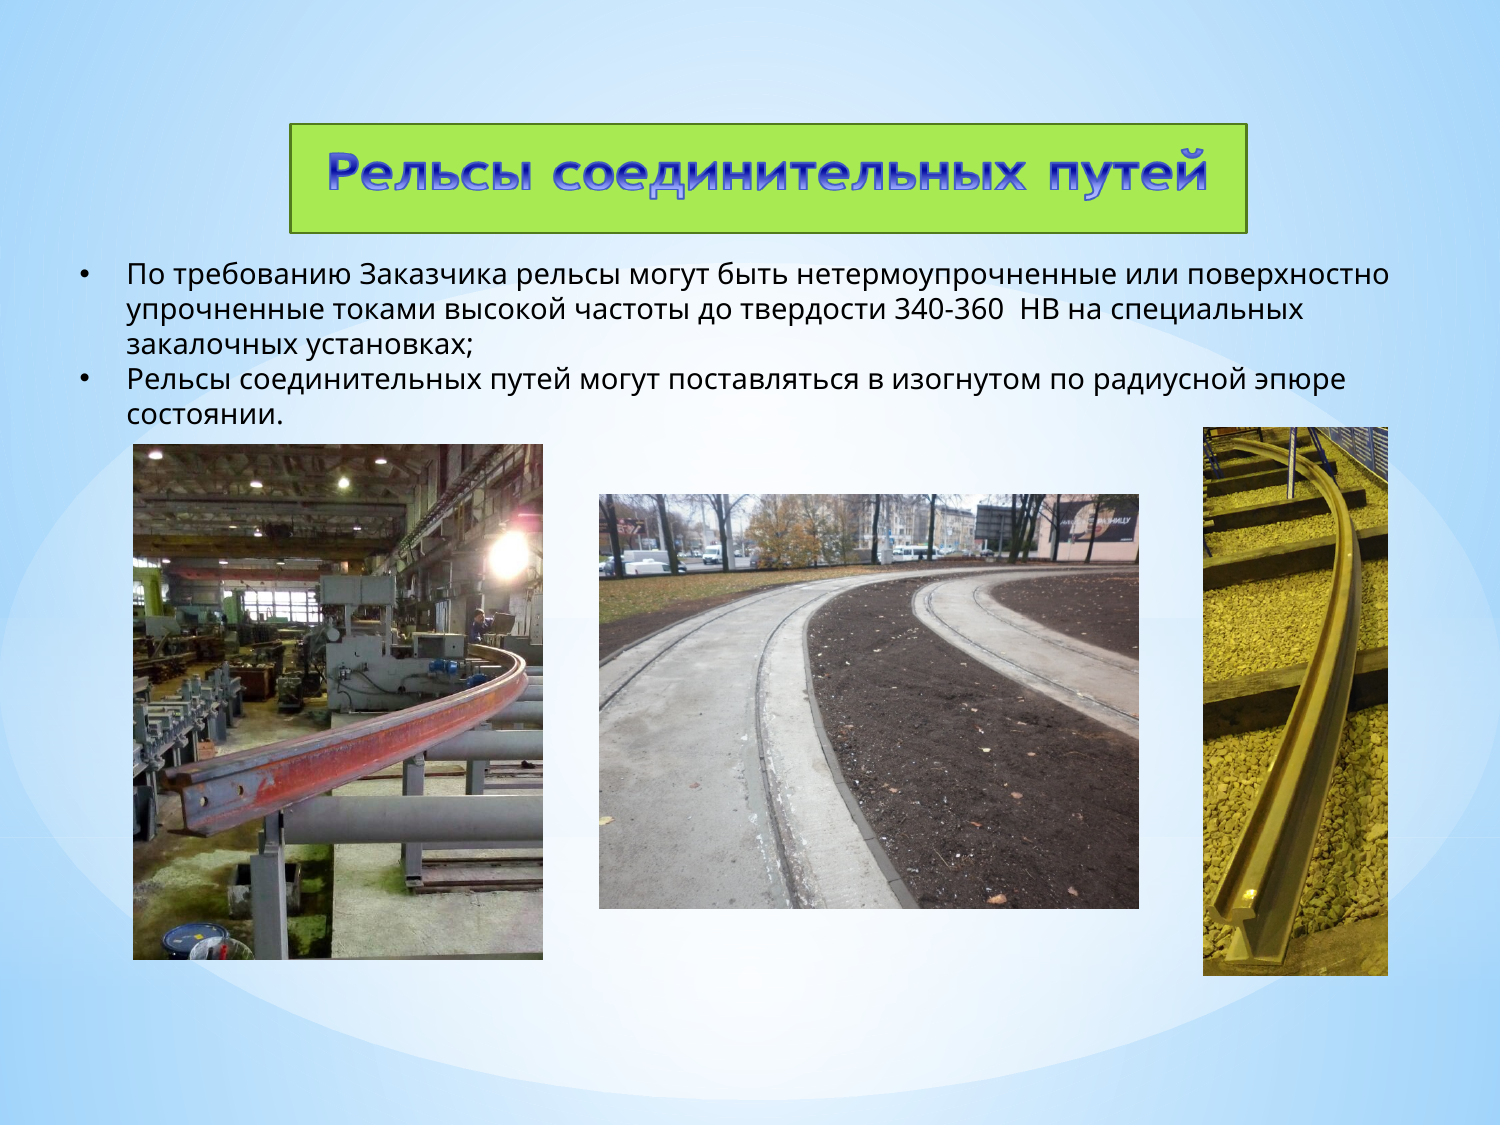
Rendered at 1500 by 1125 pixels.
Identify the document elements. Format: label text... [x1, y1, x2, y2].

picture [291, 125, 1246, 232]
text_box По требованию Заказчика рельсы могут быть нетермоупрочненные или поверхностно упрочненные токами высокой частоты до твердости 340-360 НВ на специальных закалочных установках; Рельсы соединительных путей могут поставляться в изогнутом по радиусной эпюре состоянии. [64, 248, 1485, 438]
picture [133, 444, 543, 960]
picture [599, 494, 1139, 909]
picture [1202, 427, 1389, 977]
